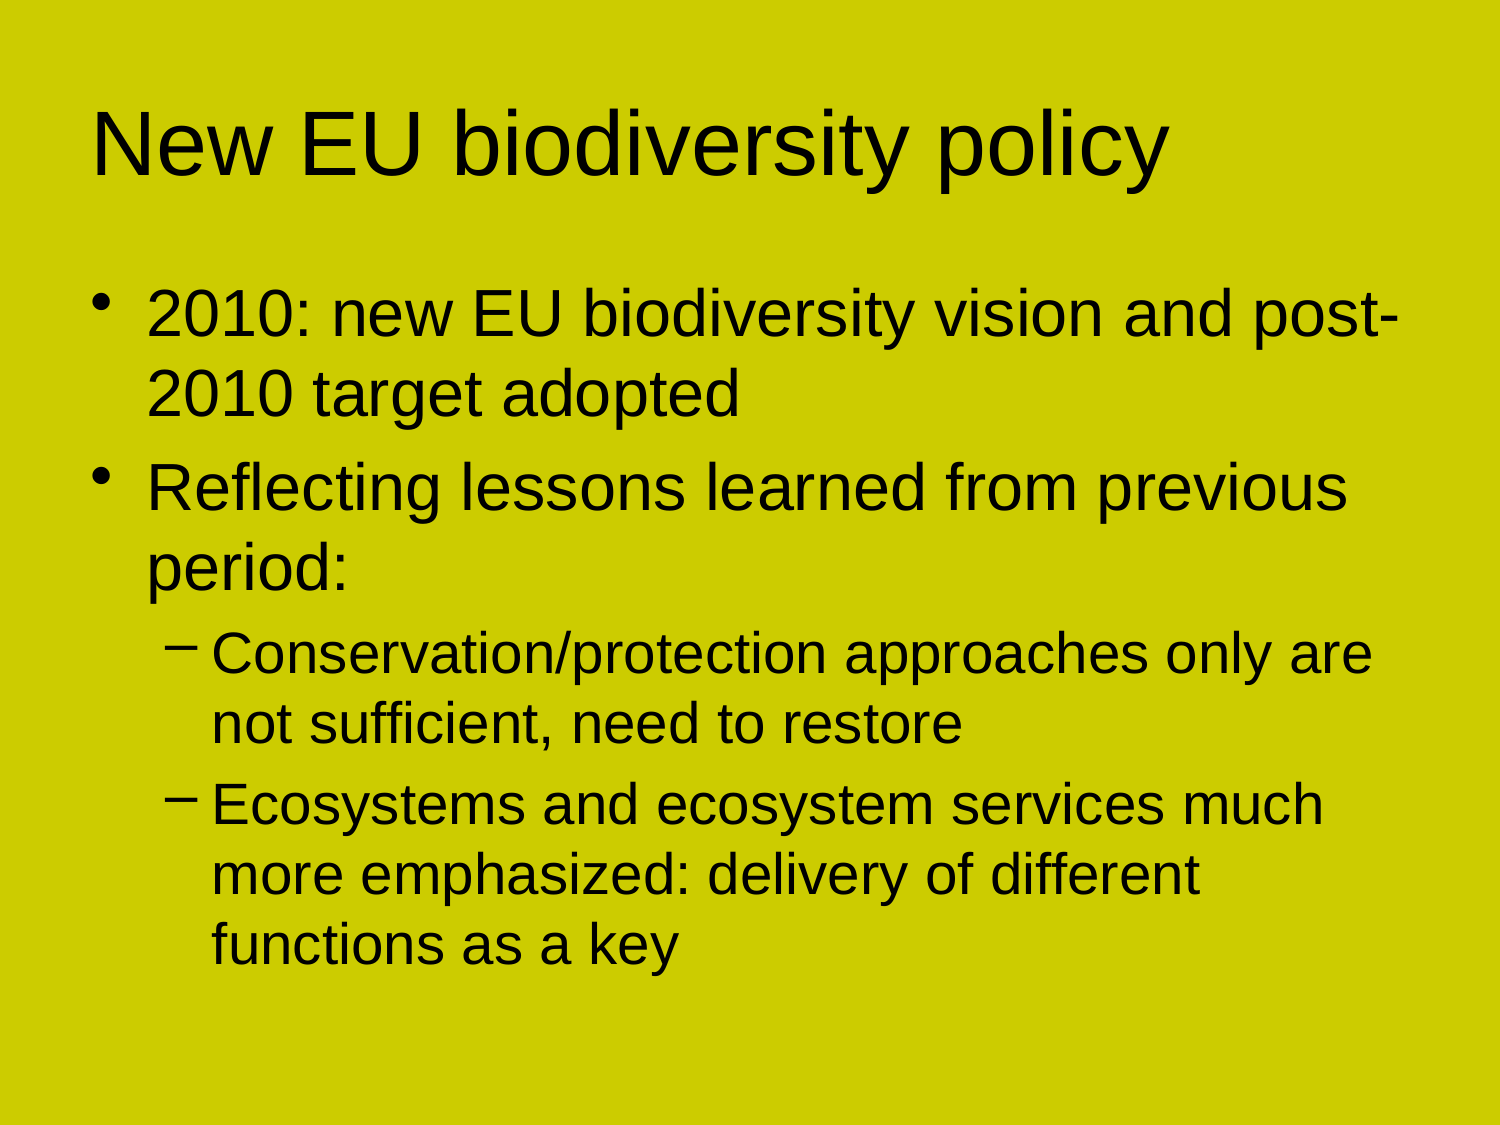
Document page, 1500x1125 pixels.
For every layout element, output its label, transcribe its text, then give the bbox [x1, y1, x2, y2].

title New EU biodiversity policy [74, 44, 1426, 233]
list 2010: new EU biodiversity vision and post-2010 target adopted Reflecting lessons learned from previous period: Conservation/protection approaches only are not sufficient, need to restore Ecosystems and ecosystem services much more emphasized: delivery of different functions as a key [74, 262, 1426, 1006]
